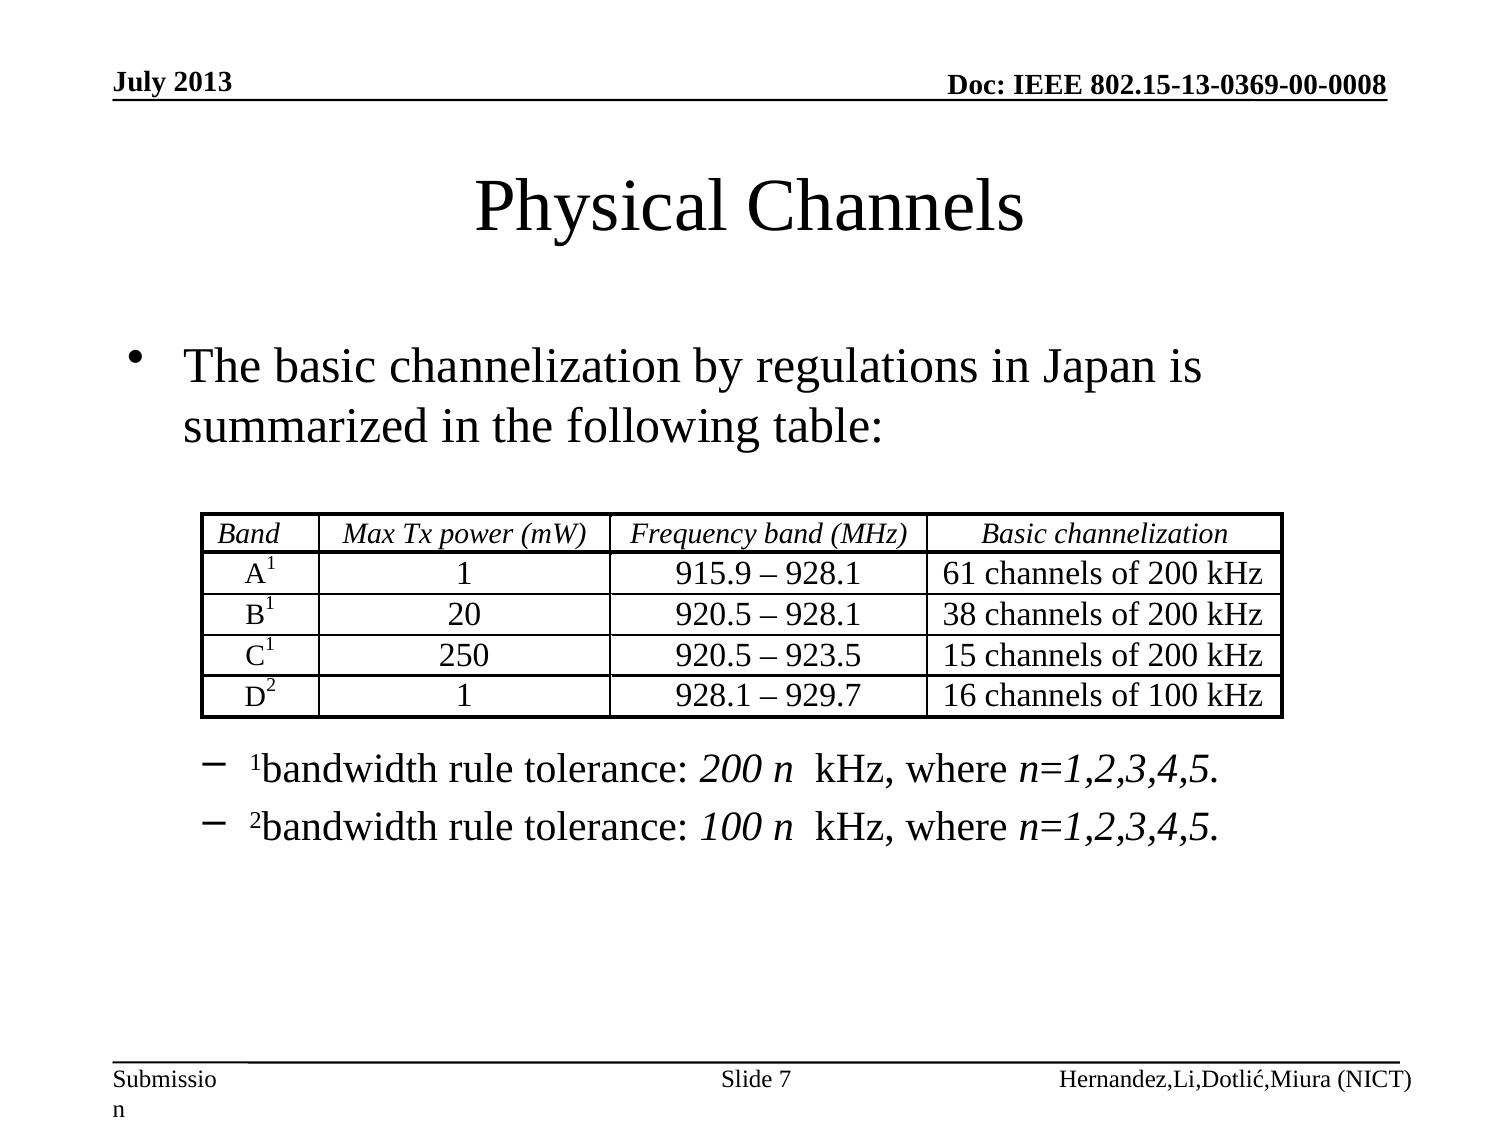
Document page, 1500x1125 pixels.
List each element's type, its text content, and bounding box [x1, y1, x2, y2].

list The basic channelization by regulations in Japan is summarized in the following table: 1bandwidth rule tolerance: 200 n kHz, where n=1,2,3,4,5. 2bandwidth rule tolerance: 100 n kHz, where n=1,2,3,4,5. [112, 324, 1388, 1001]
title Physical Channels [112, 112, 1388, 288]
footer Hernandez,Li,Dotlić,Miura (NICT) [899, 1061, 1413, 1093]
slide_number Slide 7 [711, 1061, 801, 1093]
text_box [199, 511, 1449, 760]
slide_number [112, 61, 376, 98]
